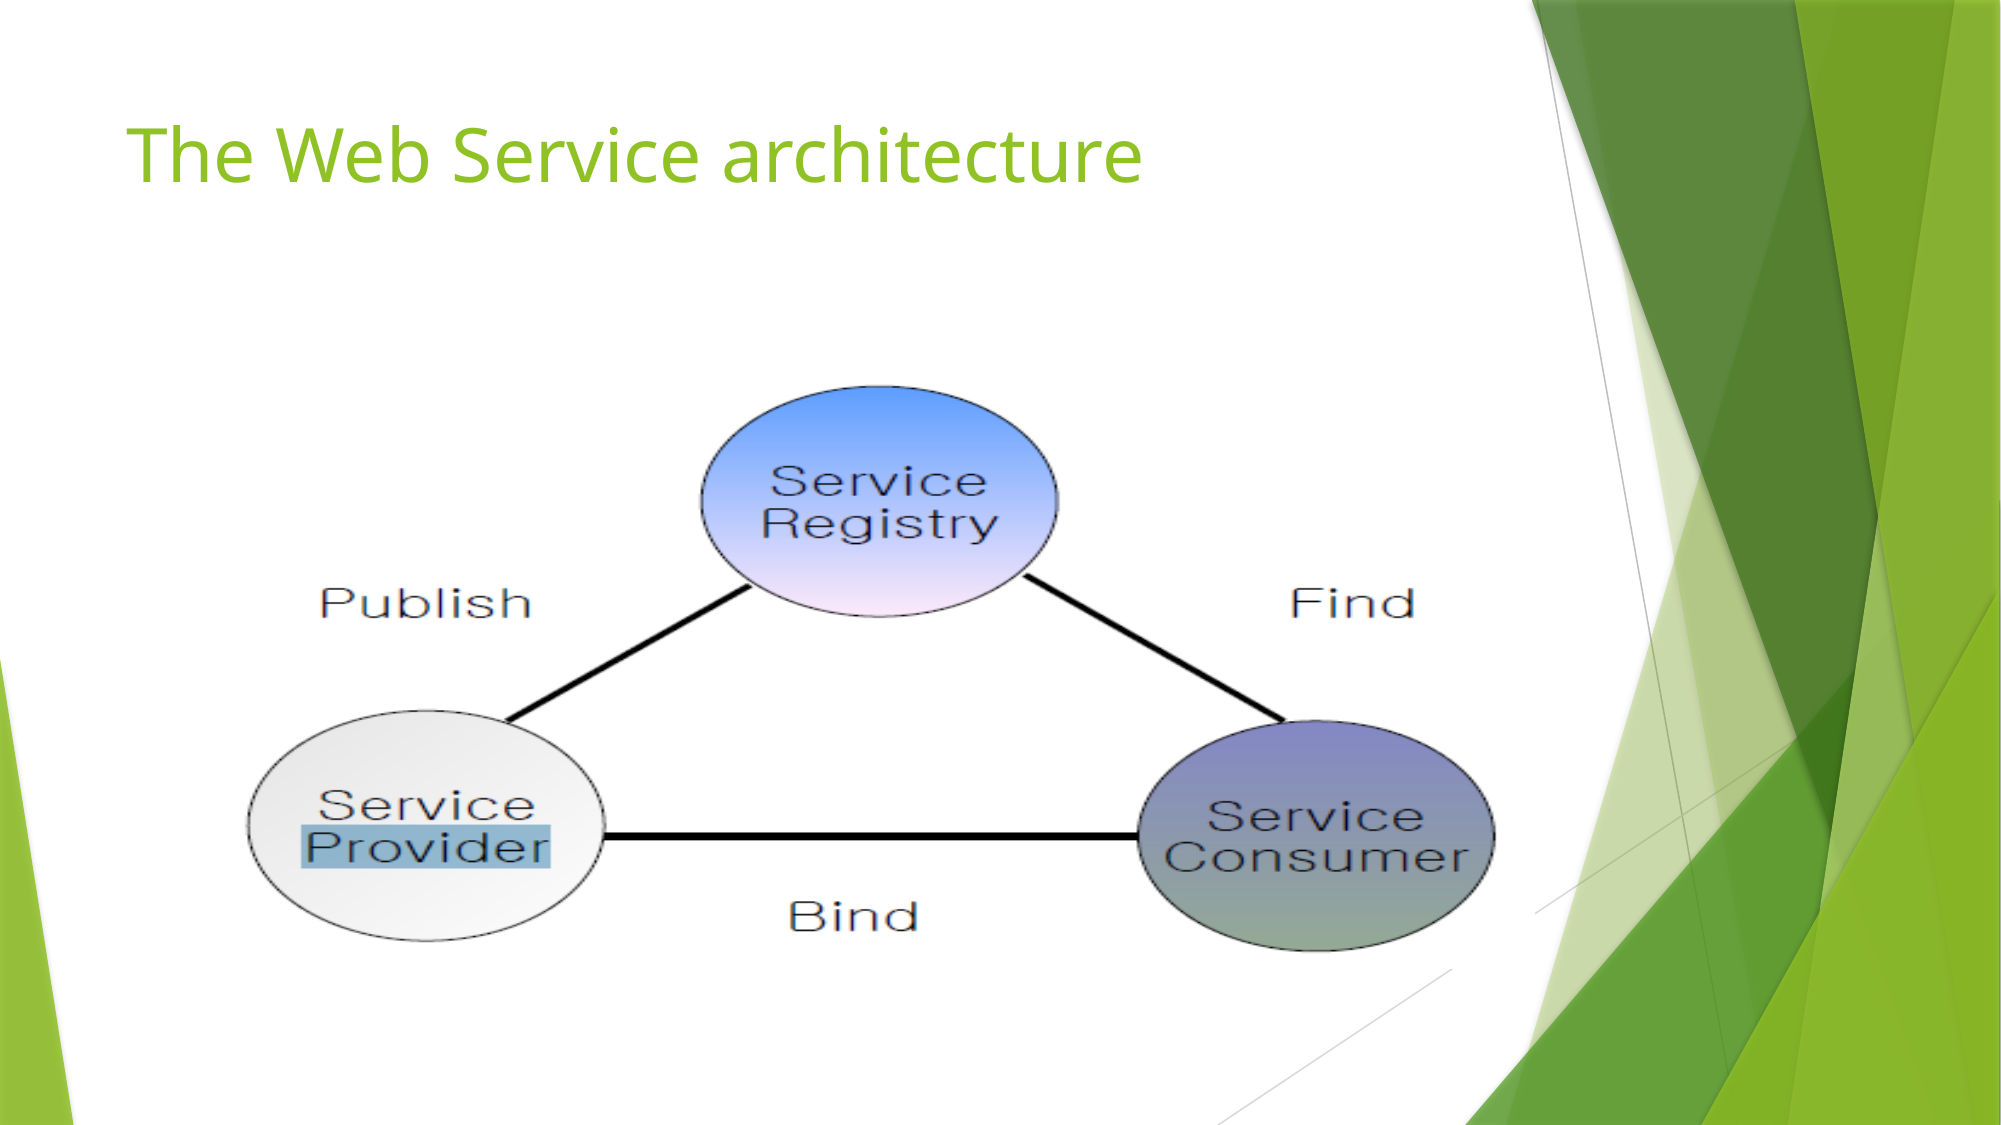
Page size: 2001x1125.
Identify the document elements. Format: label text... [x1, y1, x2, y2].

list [188, 376, 1535, 969]
title The Web Service architecture [111, 99, 1522, 317]
